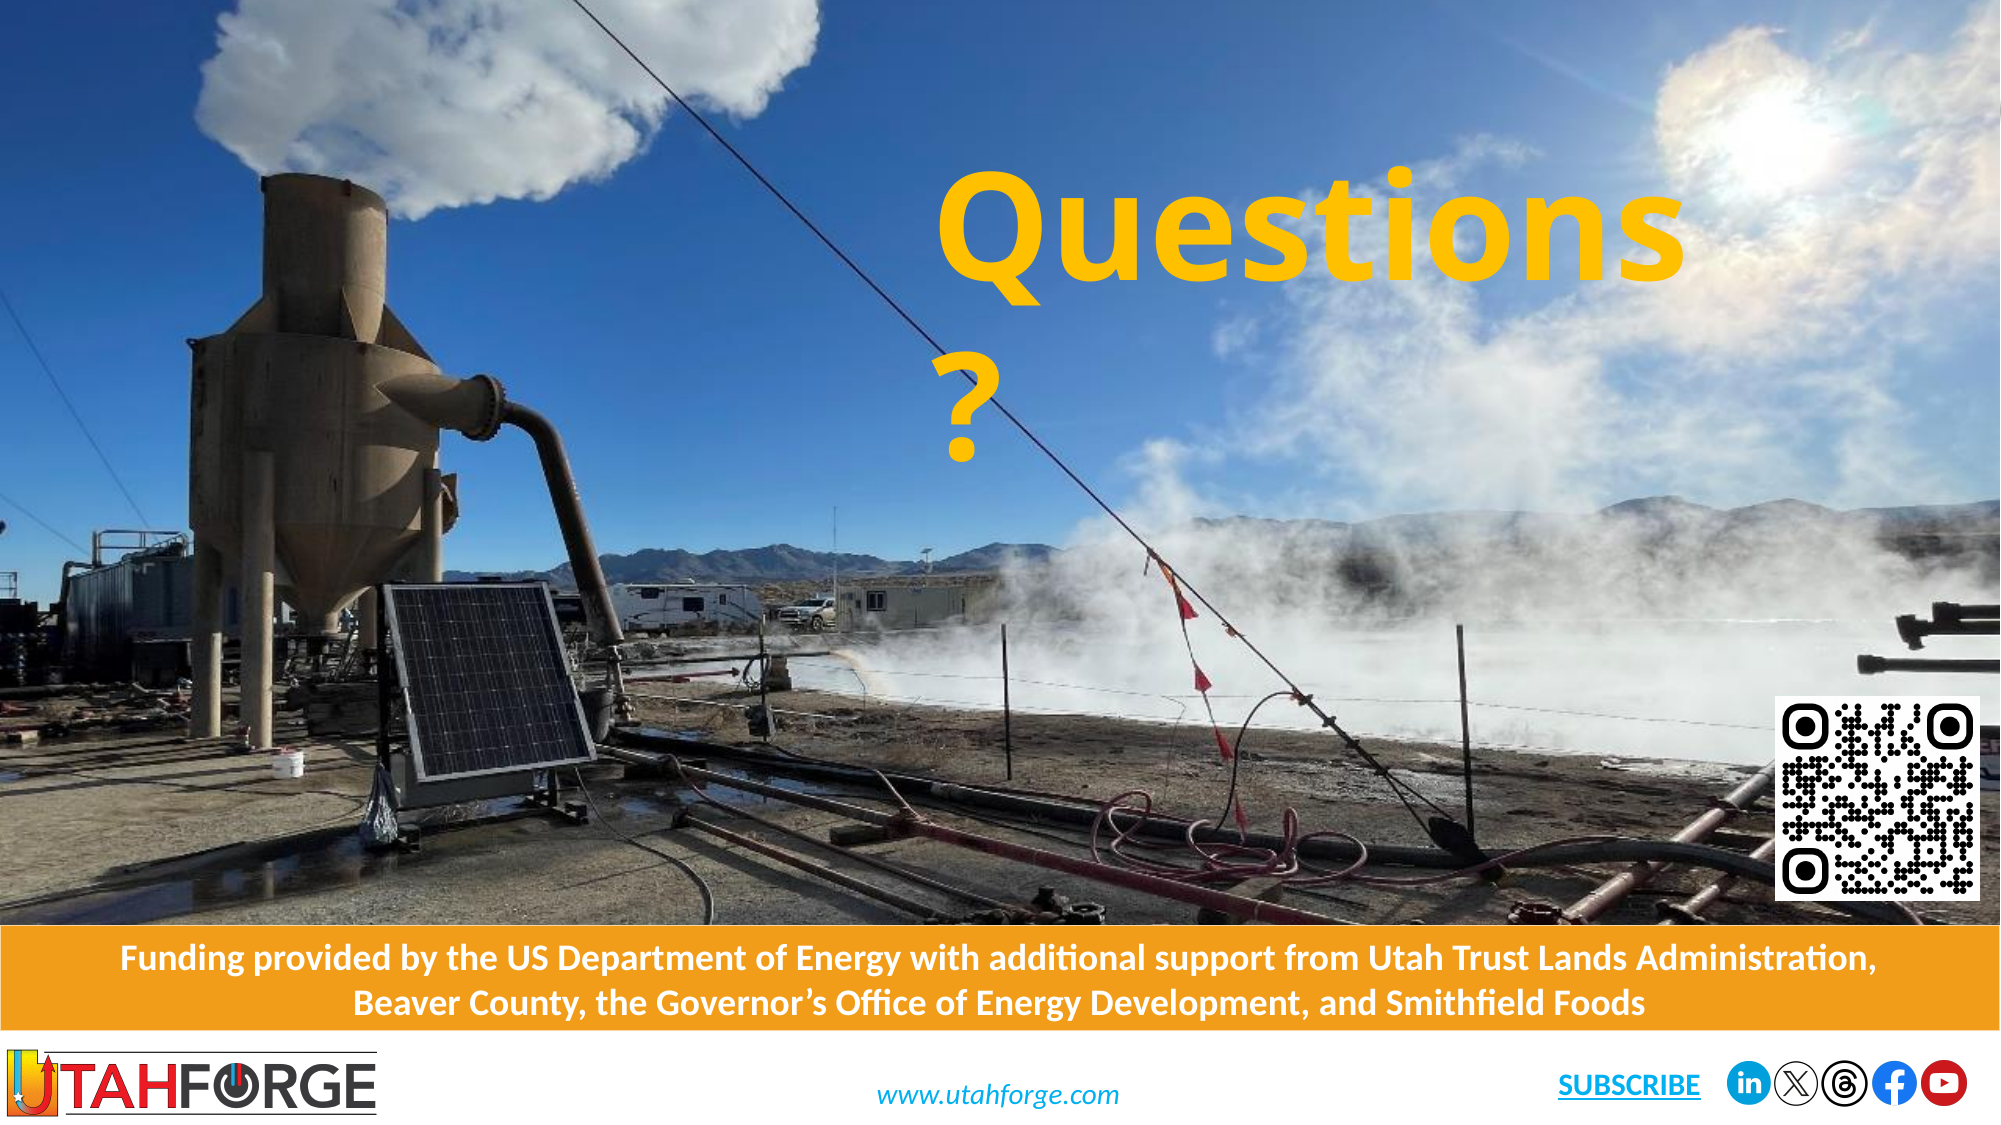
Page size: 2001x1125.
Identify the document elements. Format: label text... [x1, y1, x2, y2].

picture [1775, 696, 1980, 901]
text_box Funding provided by the US Department of Energy with additional support from Utah Trust Lands Administration, Beaver County, the Governor’s Office of Energy Development, and Smithfield Foods [0, 926, 2000, 1031]
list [0, 0, 2000, 926]
picture [1821, 1057, 1967, 1109]
picture [5, 1048, 379, 1118]
picture [1723, 1057, 1820, 1109]
text_box SUBSCRIBE [1543, 1056, 1716, 1110]
